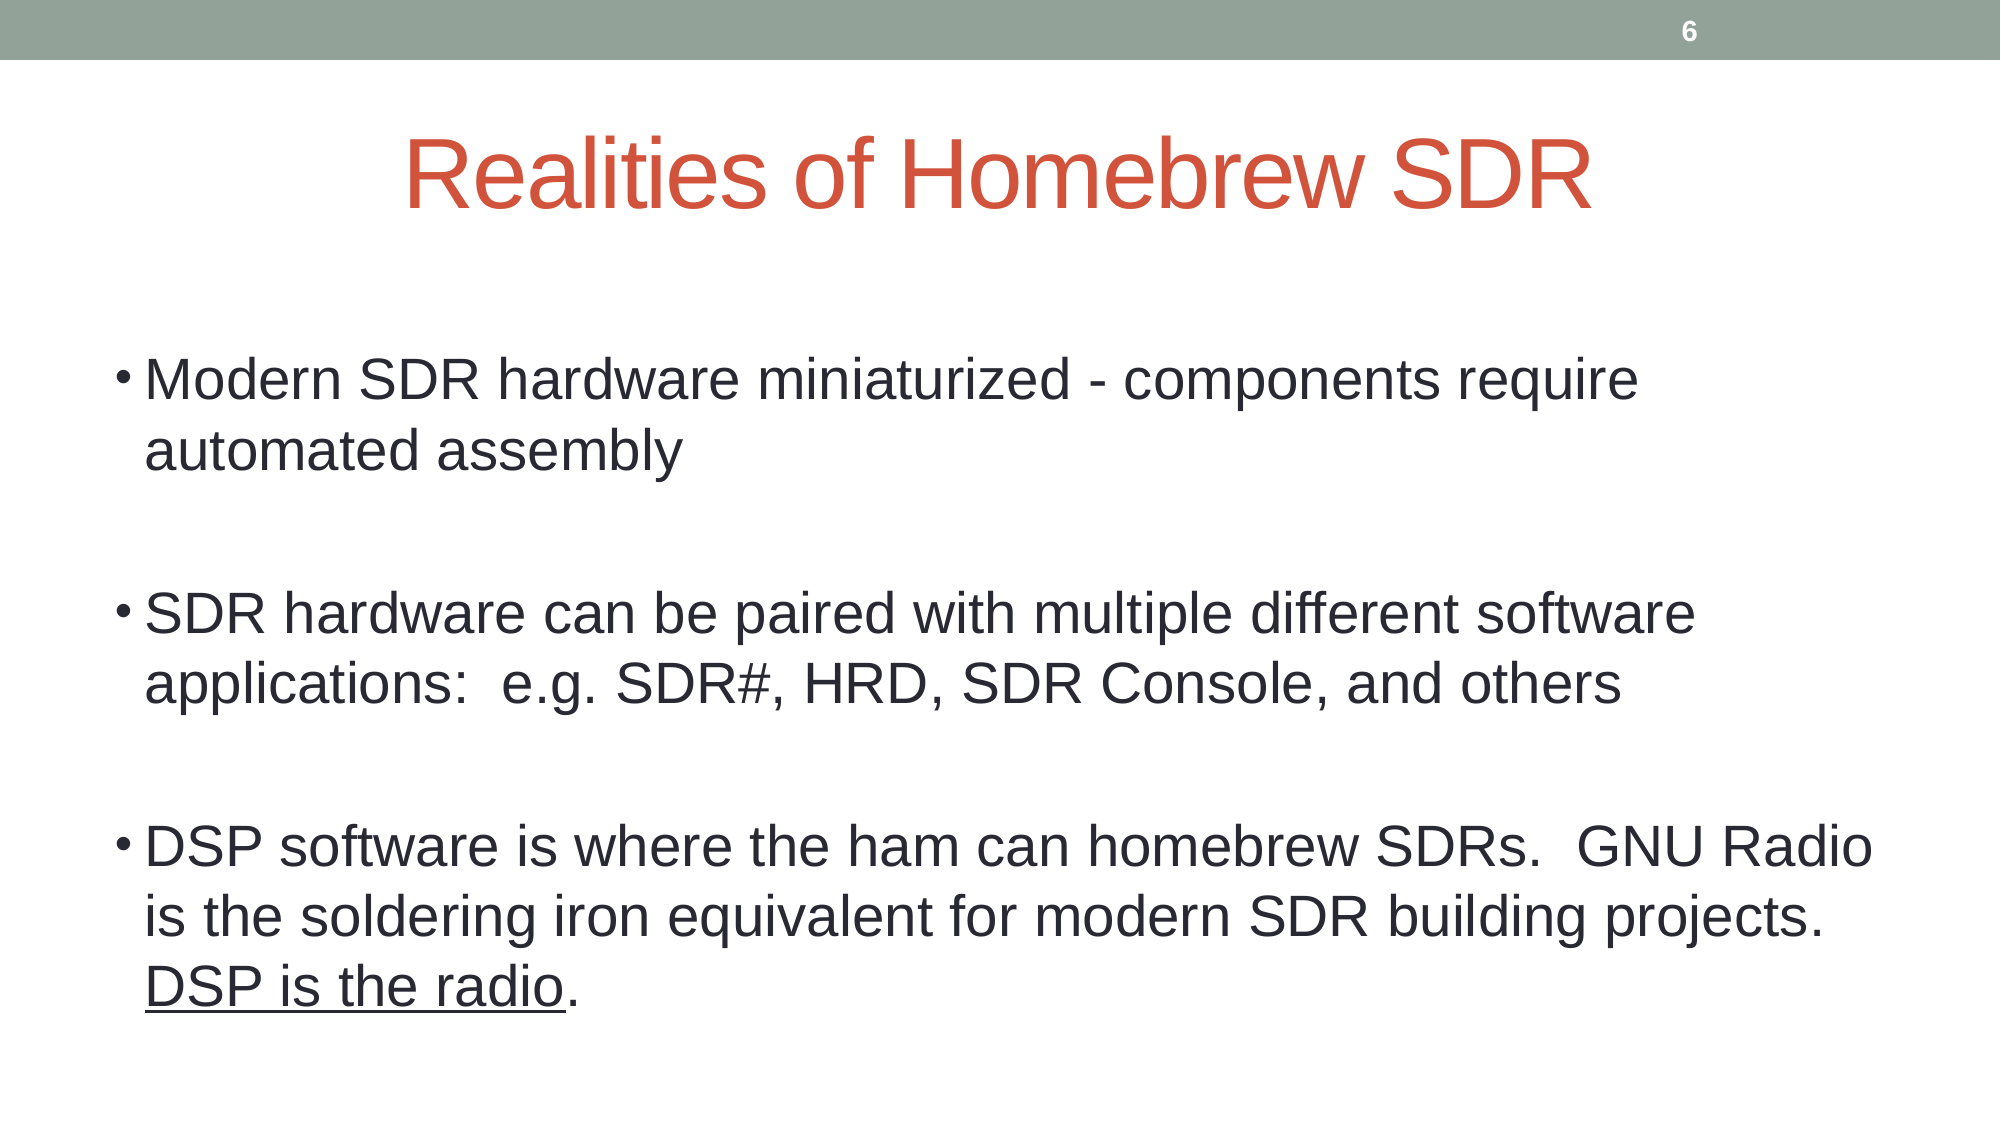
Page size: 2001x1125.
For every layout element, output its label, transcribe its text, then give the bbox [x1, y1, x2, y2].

list Modern SDR hardware miniaturized - components require automated assembly SDR hardware can be paired with multiple different software applications: e.g. SDR#, HRD, SDR Console, and others DSP software is where the ham can homebrew SDRs. GNU Radio is the soldering iron equivalent for modern SDR building projects. DSP is the radio. [99, 262, 1900, 1063]
title Realities of Homebrew SDR [99, 87, 1900, 250]
slide_number 6 [1666, 3, 1900, 57]
